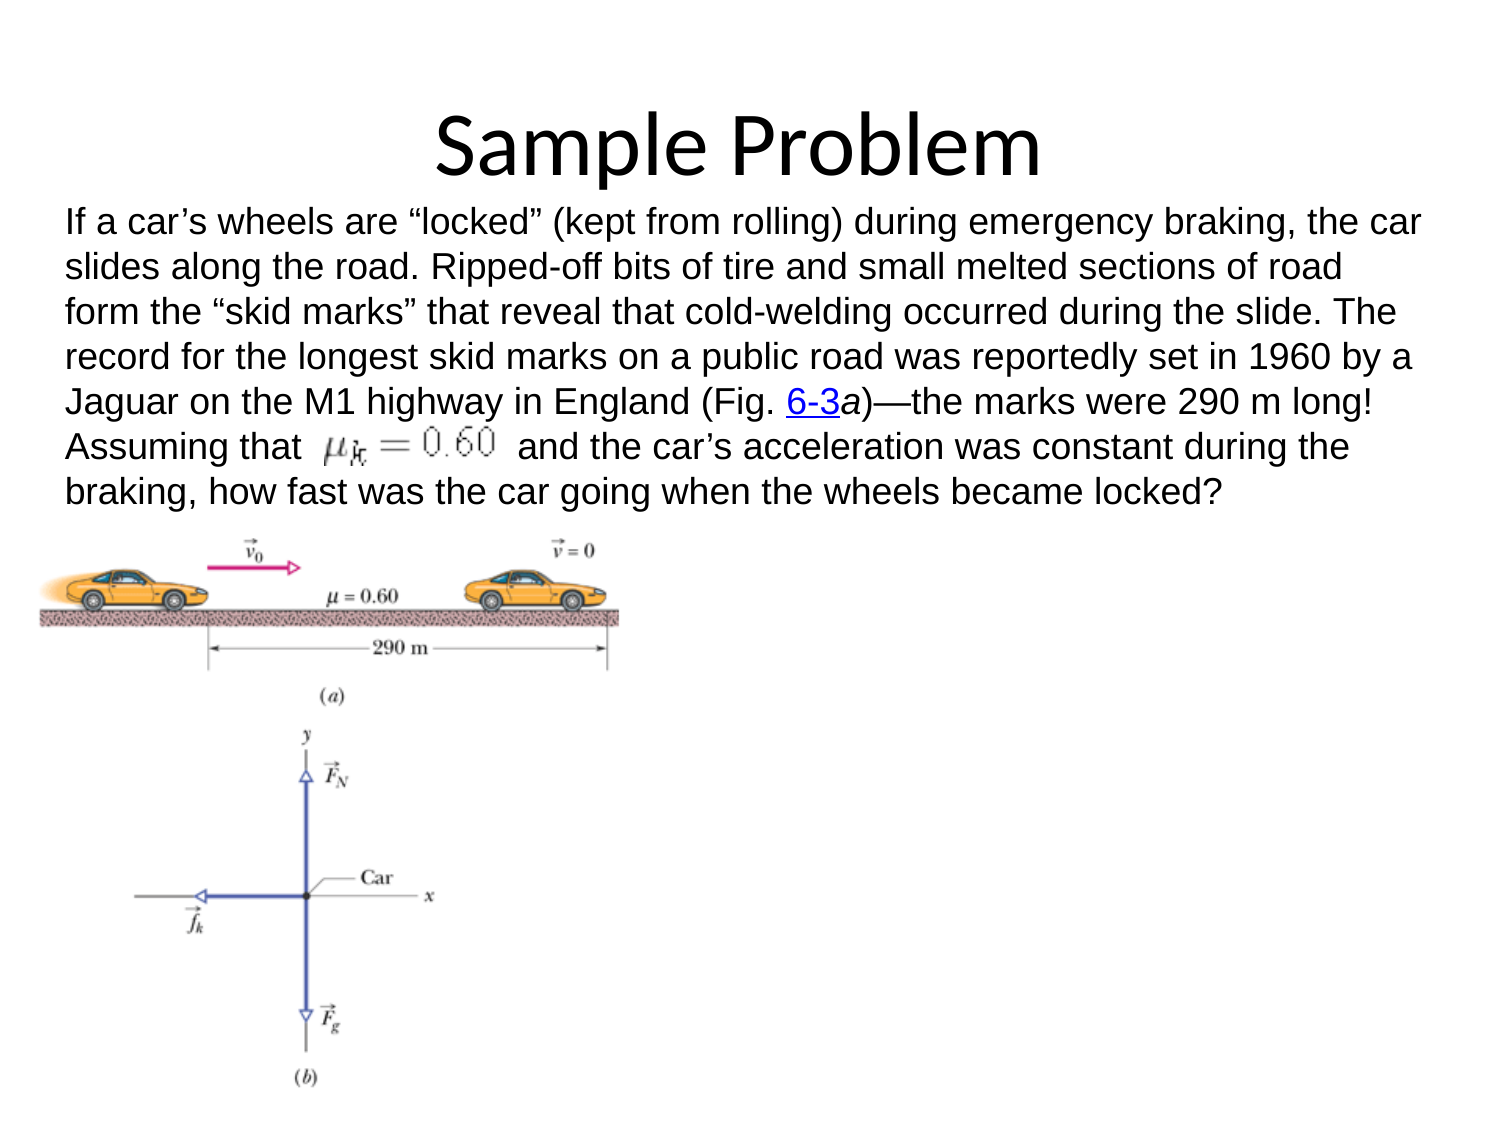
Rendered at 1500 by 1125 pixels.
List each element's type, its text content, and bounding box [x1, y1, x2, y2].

picture [324, 424, 498, 466]
title Sample Problem [74, 44, 1426, 189]
text_box If a car’s wheels are “locked” (kept from rolling) during emergency braking, the car slides along the road. Ripped-off bits of tire and small melted sections of road form the “skid marks” that reveal that cold-welding occurred during the slide. The record for the longest skid marks on a public road was reportedly set in 1960 by a Jaguar on the M1 highway in England (Fig. 6-3a)—the marks were 290 m long! Assuming that and the car’s acceleration was constant during the braking, how fast was the car going when the wheels became locked? [50, 189, 1438, 519]
picture [37, 537, 652, 1125]
